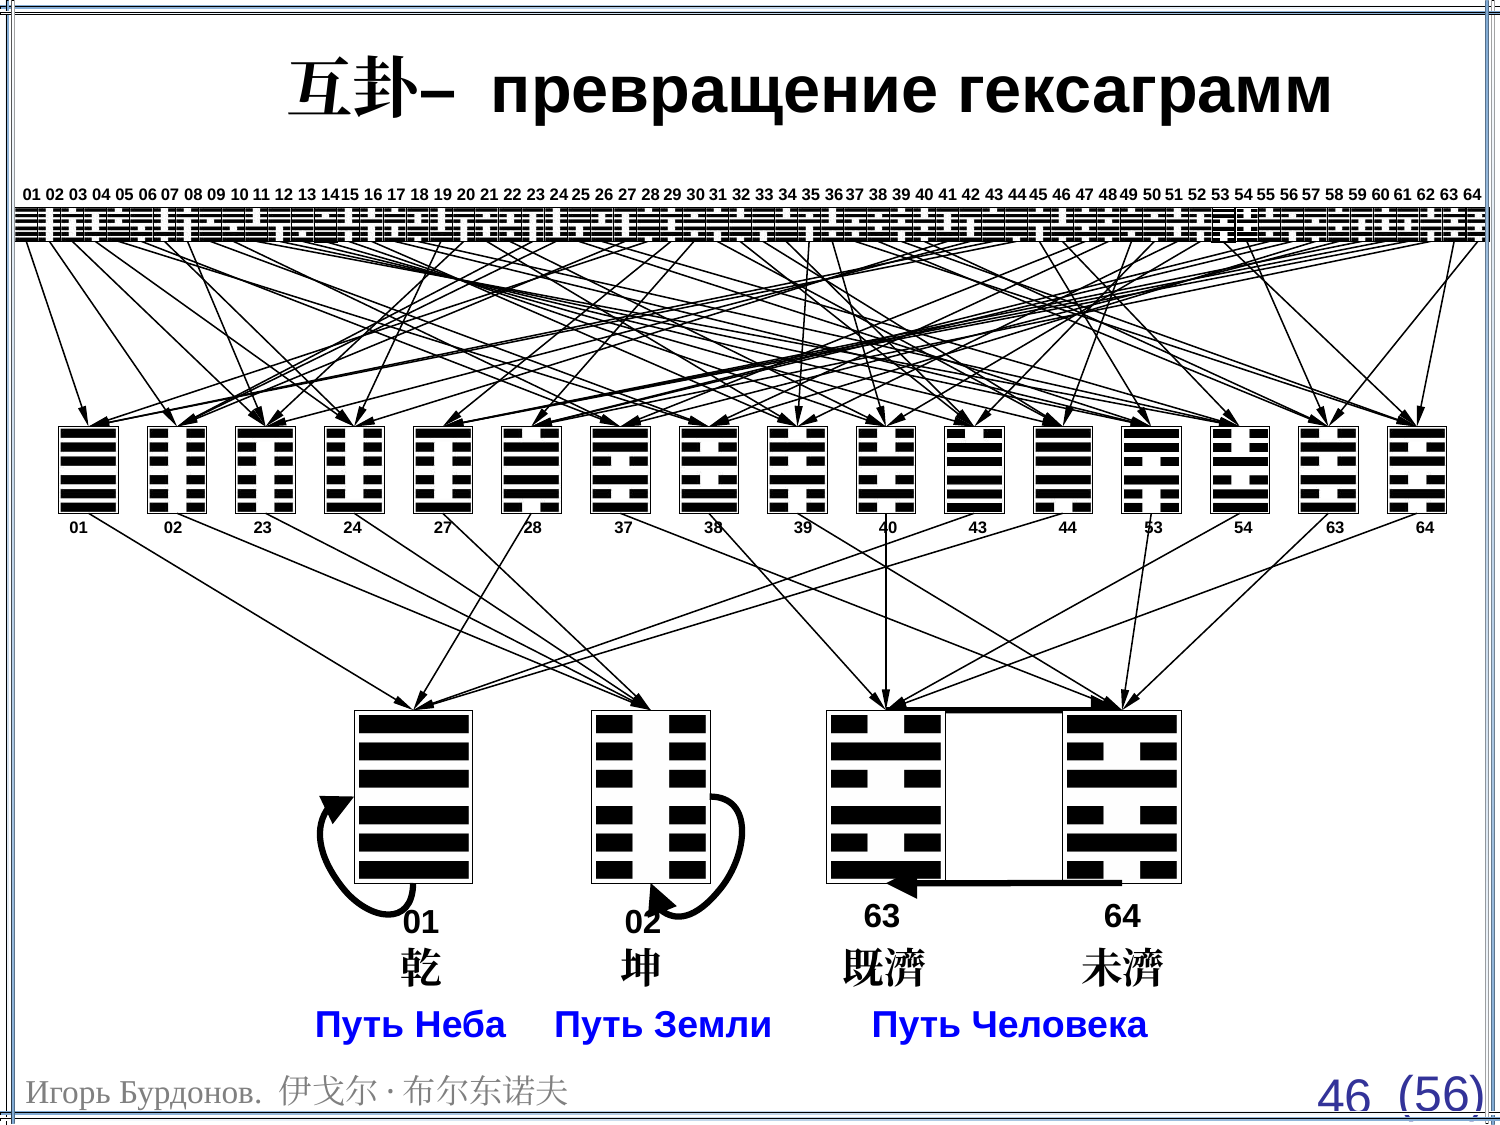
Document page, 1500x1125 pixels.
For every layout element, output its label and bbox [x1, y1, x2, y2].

text_box [0, 0, 1500, 1125]
